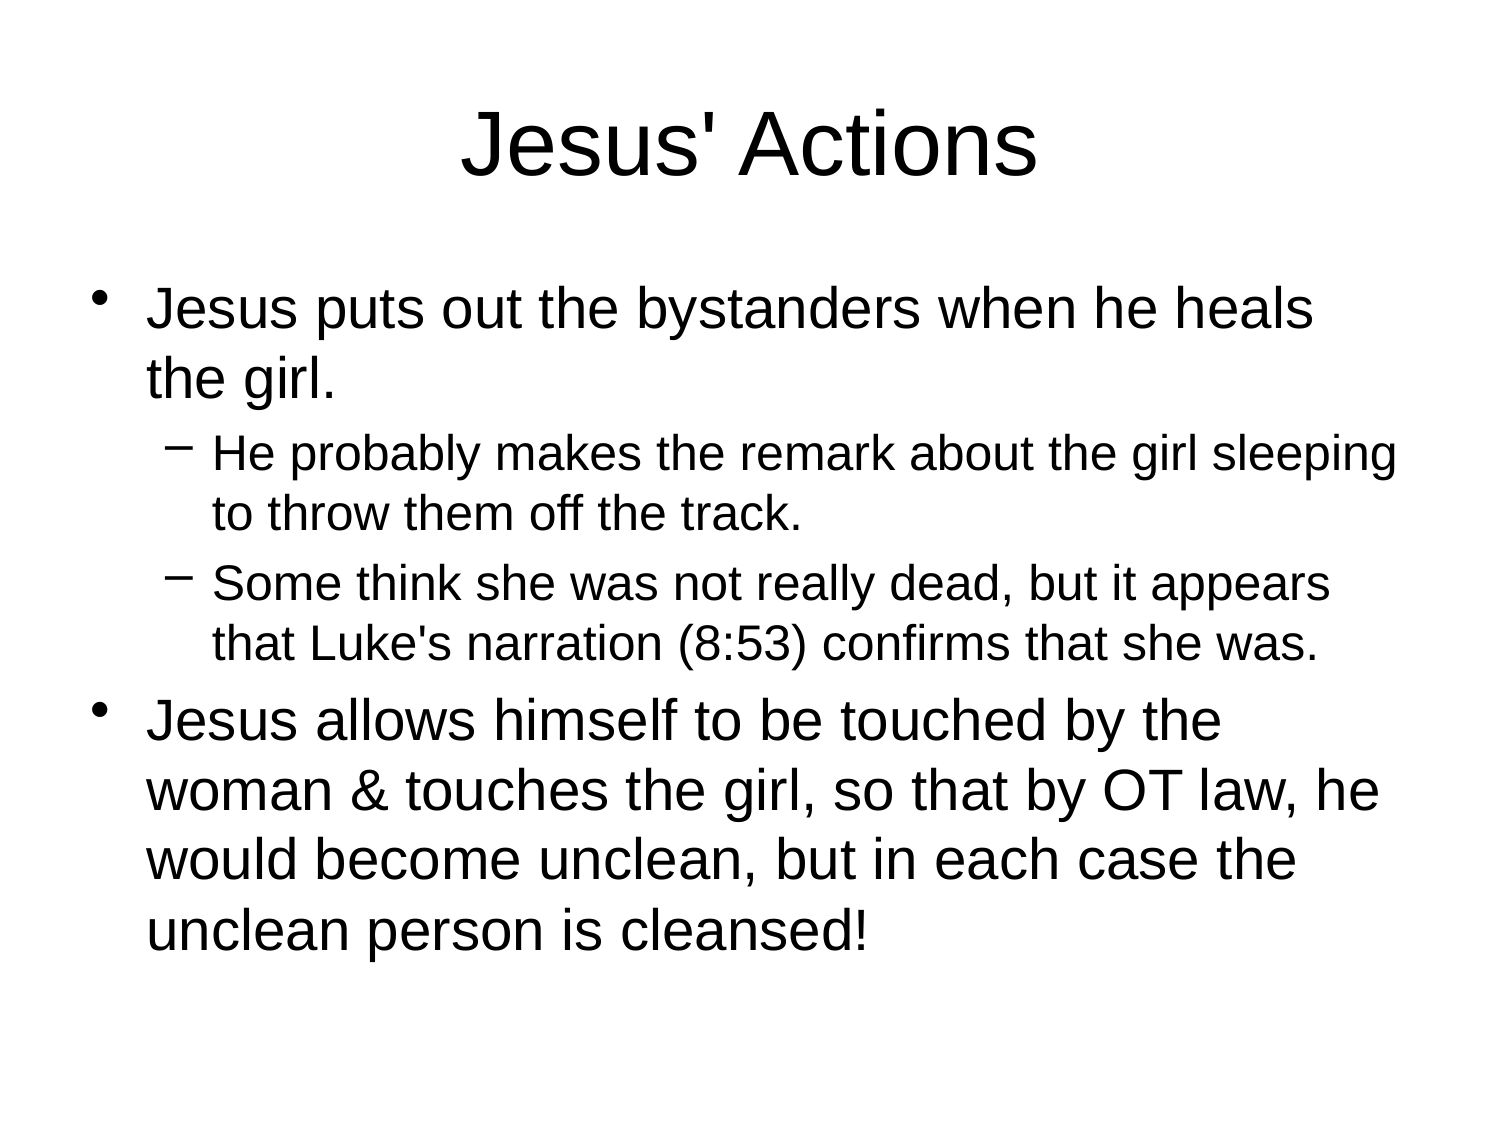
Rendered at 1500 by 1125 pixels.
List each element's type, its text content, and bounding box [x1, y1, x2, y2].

title Jesus' Actions [75, 45, 1425, 233]
list Jesus puts out the bystanders when he heals the girl. He probably makes the remark about the girl sleeping to throw them off the track. Some think she was not really dead, but it appears that Luke's narration (8:53) confirms that she was. Jesus allows himself to be touched by the woman & touches the girl, so that by OT law, he would become unclean, but in each case the unclean person is cleansed! [75, 262, 1425, 1005]
